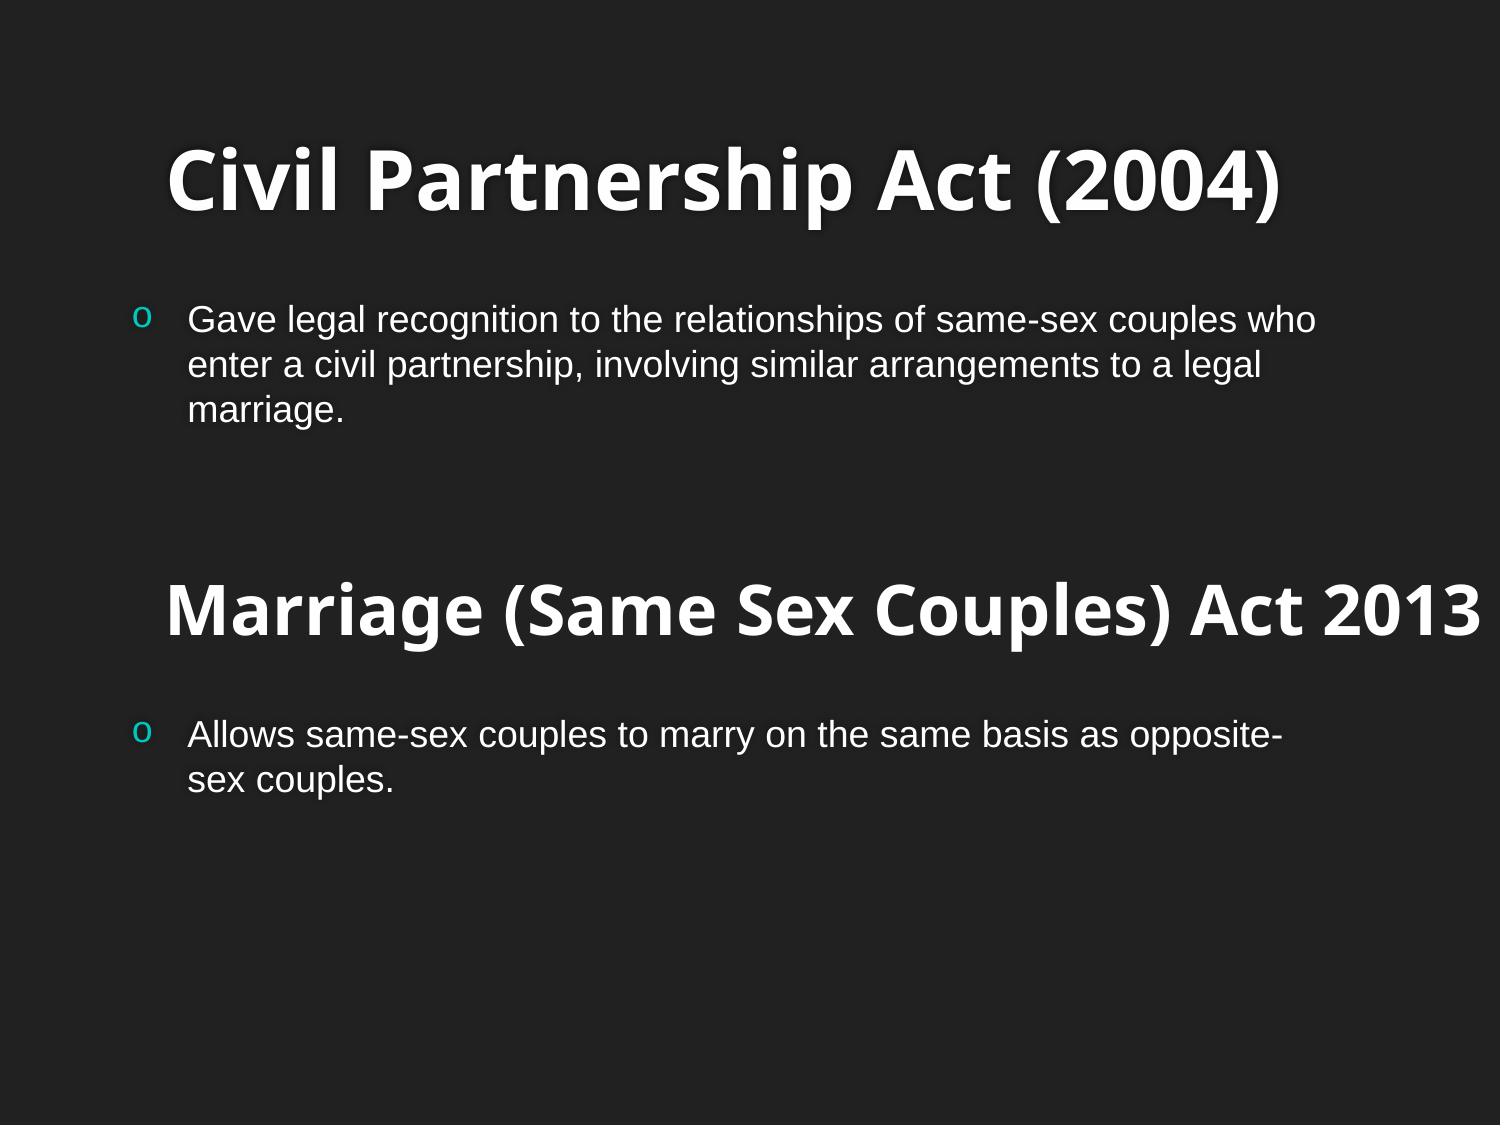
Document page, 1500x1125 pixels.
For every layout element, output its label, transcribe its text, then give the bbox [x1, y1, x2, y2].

list Gave legal recognition to the relationships of same-sex couples who enter a civil partnership, involving similar arrangements to a legal marriage. Allows same-sex couples to marry on the same basis as opposite- sex couples. [115, 281, 1351, 879]
text_box Marriage (Same Sex Couples) Act 2013 [149, 558, 1500, 746]
title Civil Partnership Act (2004) [150, 76, 1385, 236]
